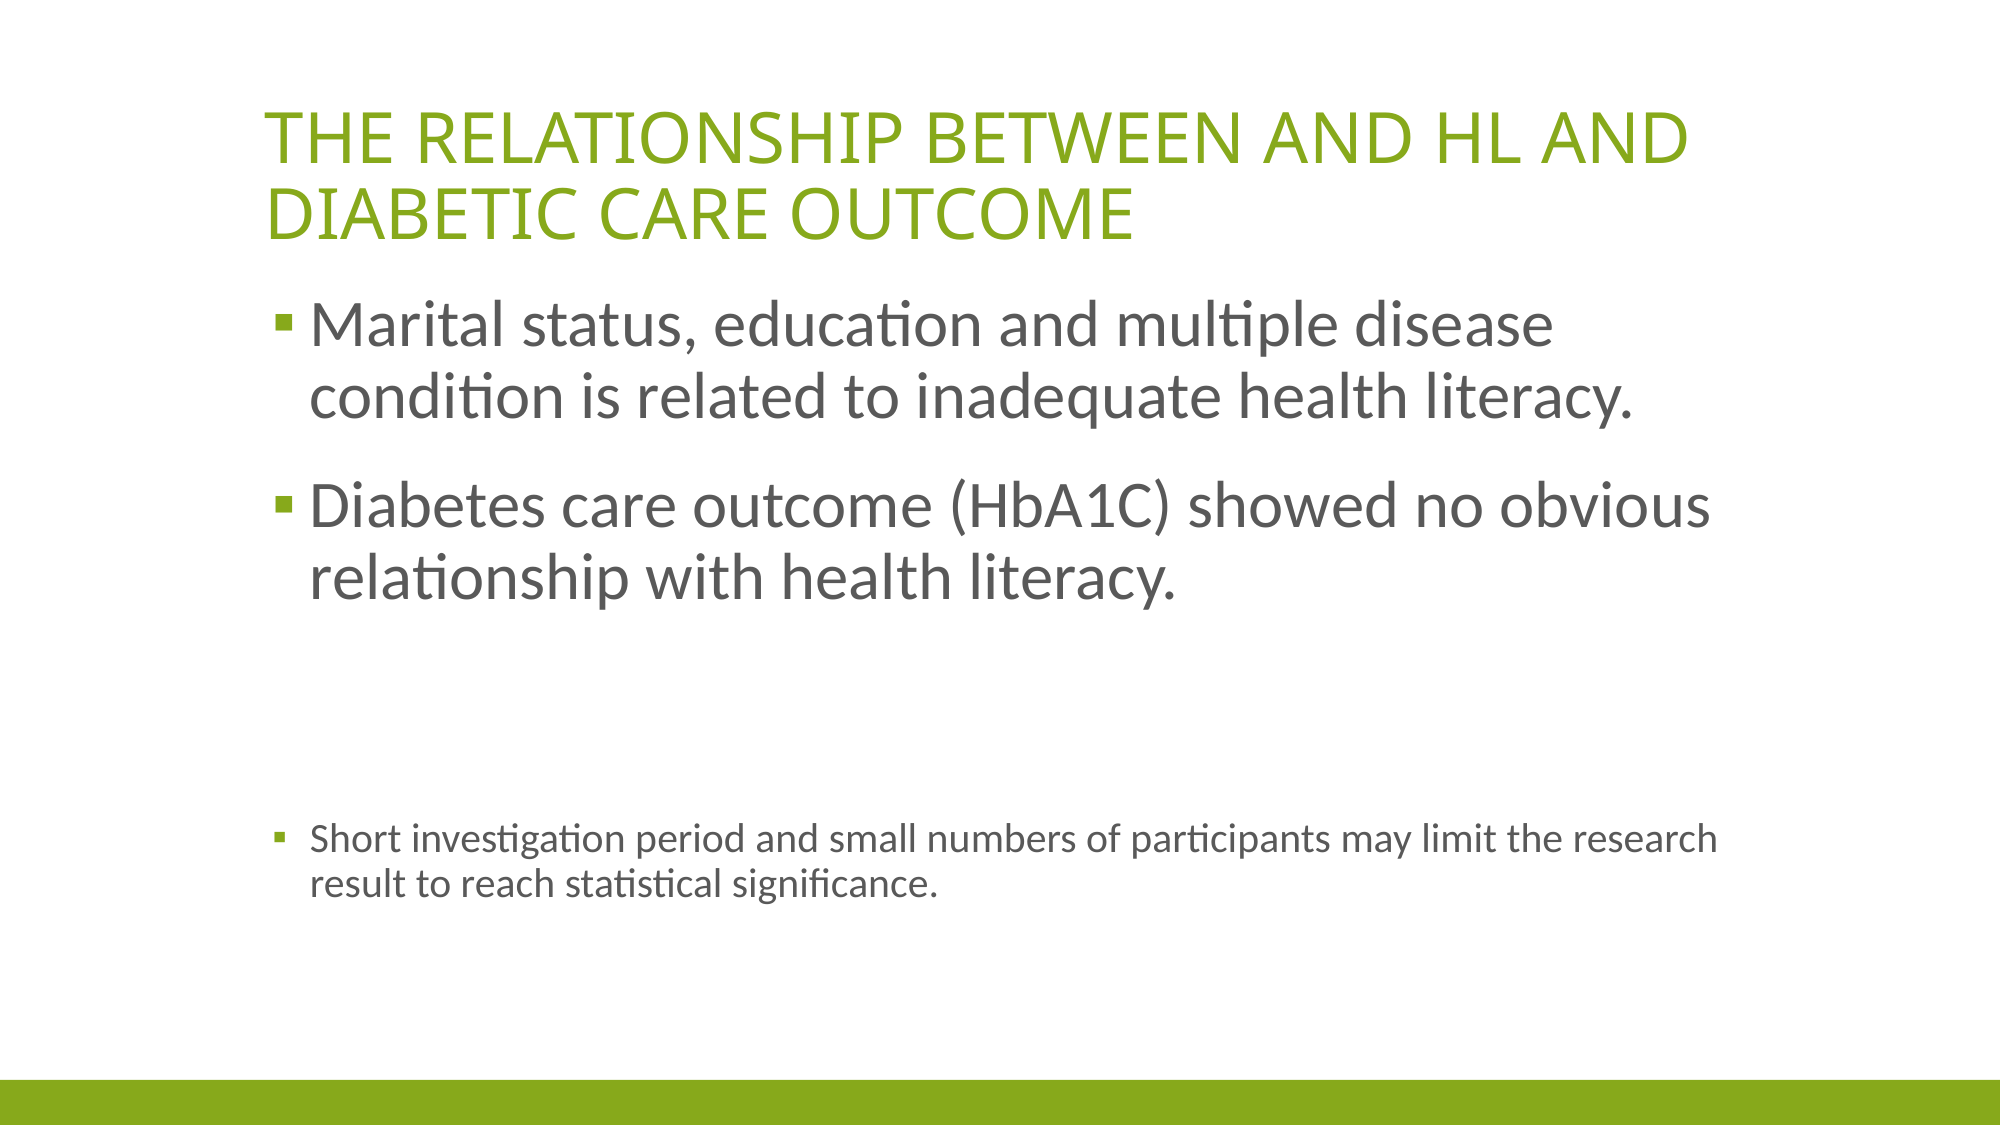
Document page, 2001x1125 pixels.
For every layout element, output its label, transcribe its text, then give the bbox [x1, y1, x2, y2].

title The relationship between and HL and diabetic care outcome [249, 75, 1750, 263]
list Marital status, education and multiple disease condition is related to inadequate health literacy. Diabetes care outcome (HbA1C) showed no obvious relationship with health literacy. Short investigation period and small numbers of participants may limit the research result to reach statistical significance. [249, 281, 1750, 1013]
